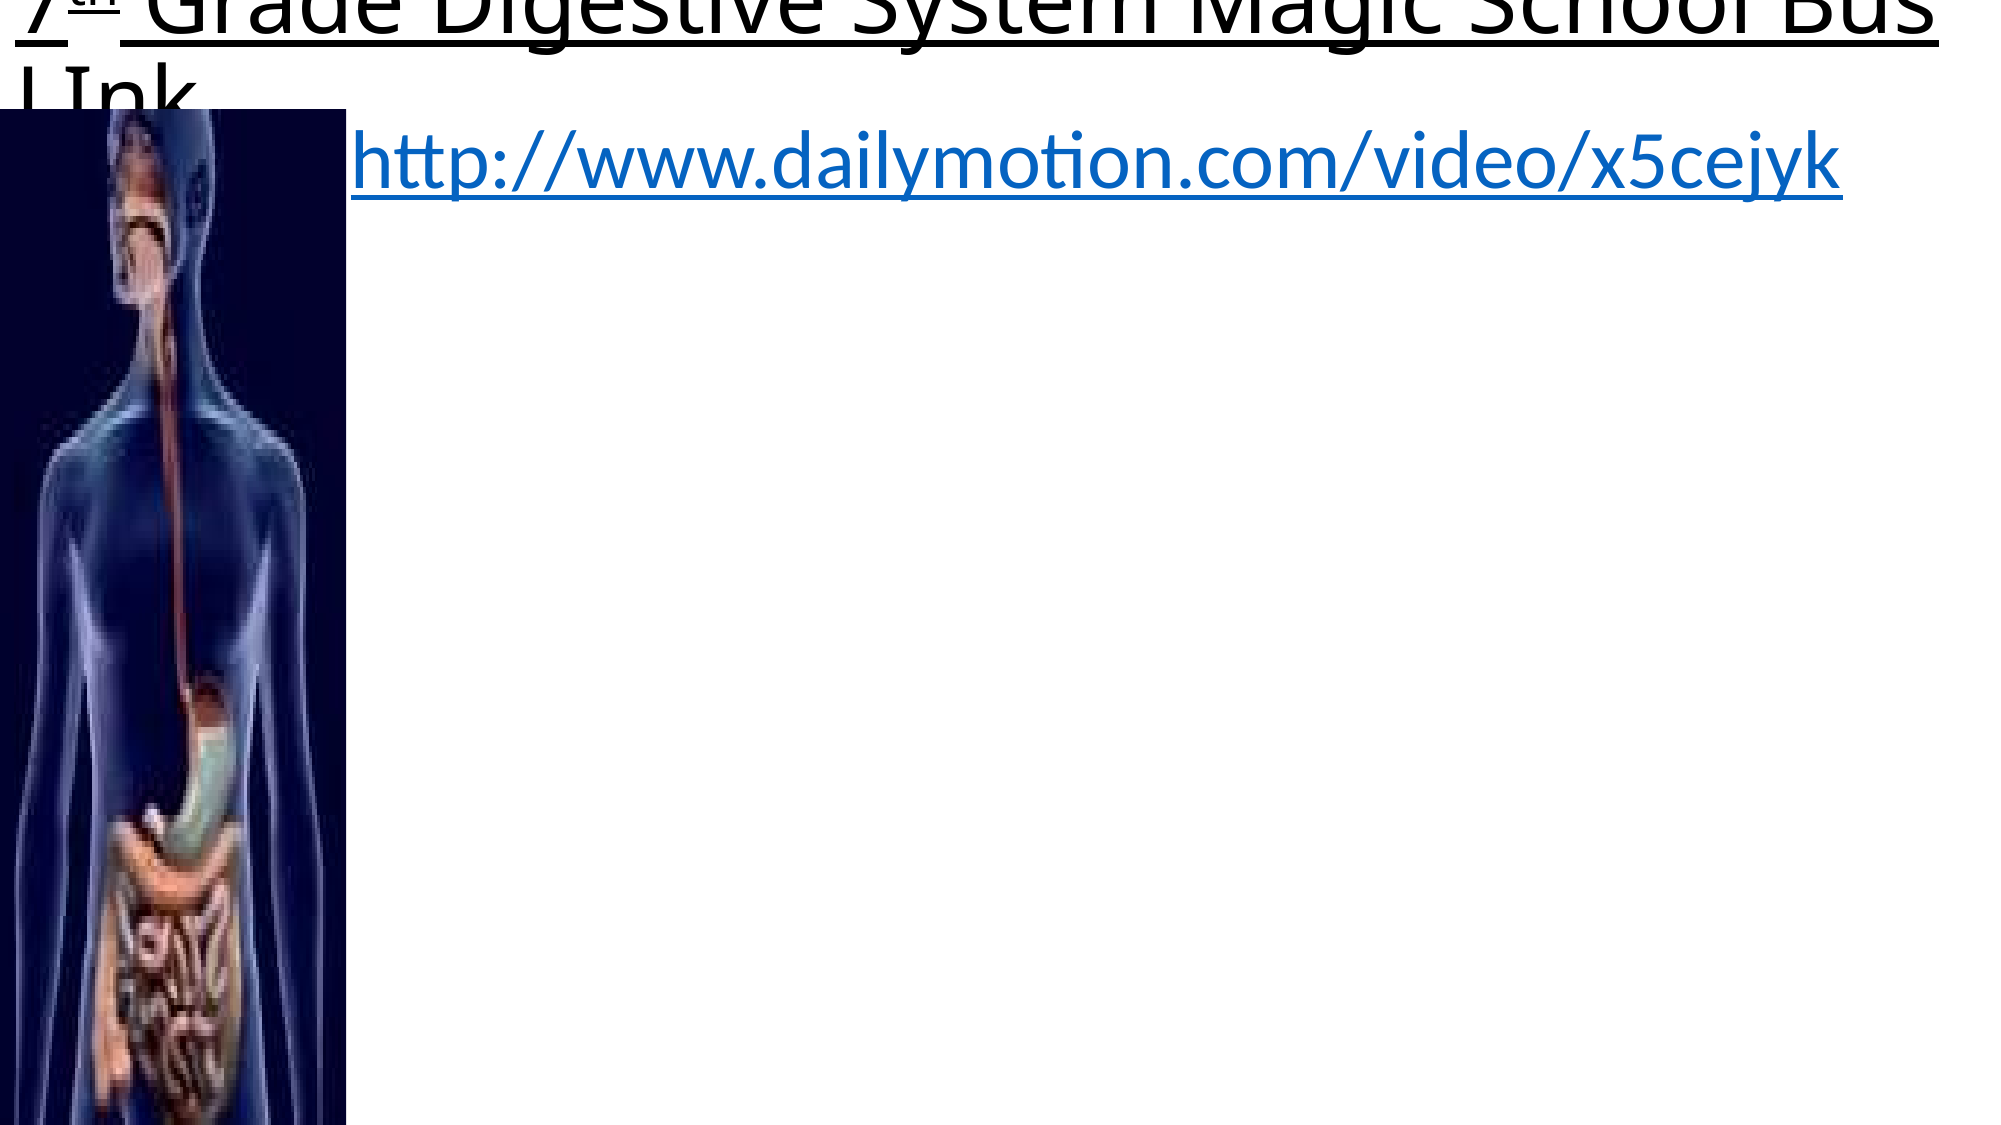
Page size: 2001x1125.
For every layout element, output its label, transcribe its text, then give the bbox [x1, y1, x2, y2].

list http://www.dailymotion.com/video/x5cejyk [347, 109, 2000, 1100]
title 7th Grade Digestive System Magic School Bus LInk [0, 0, 2000, 109]
picture [0, 109, 347, 1125]
